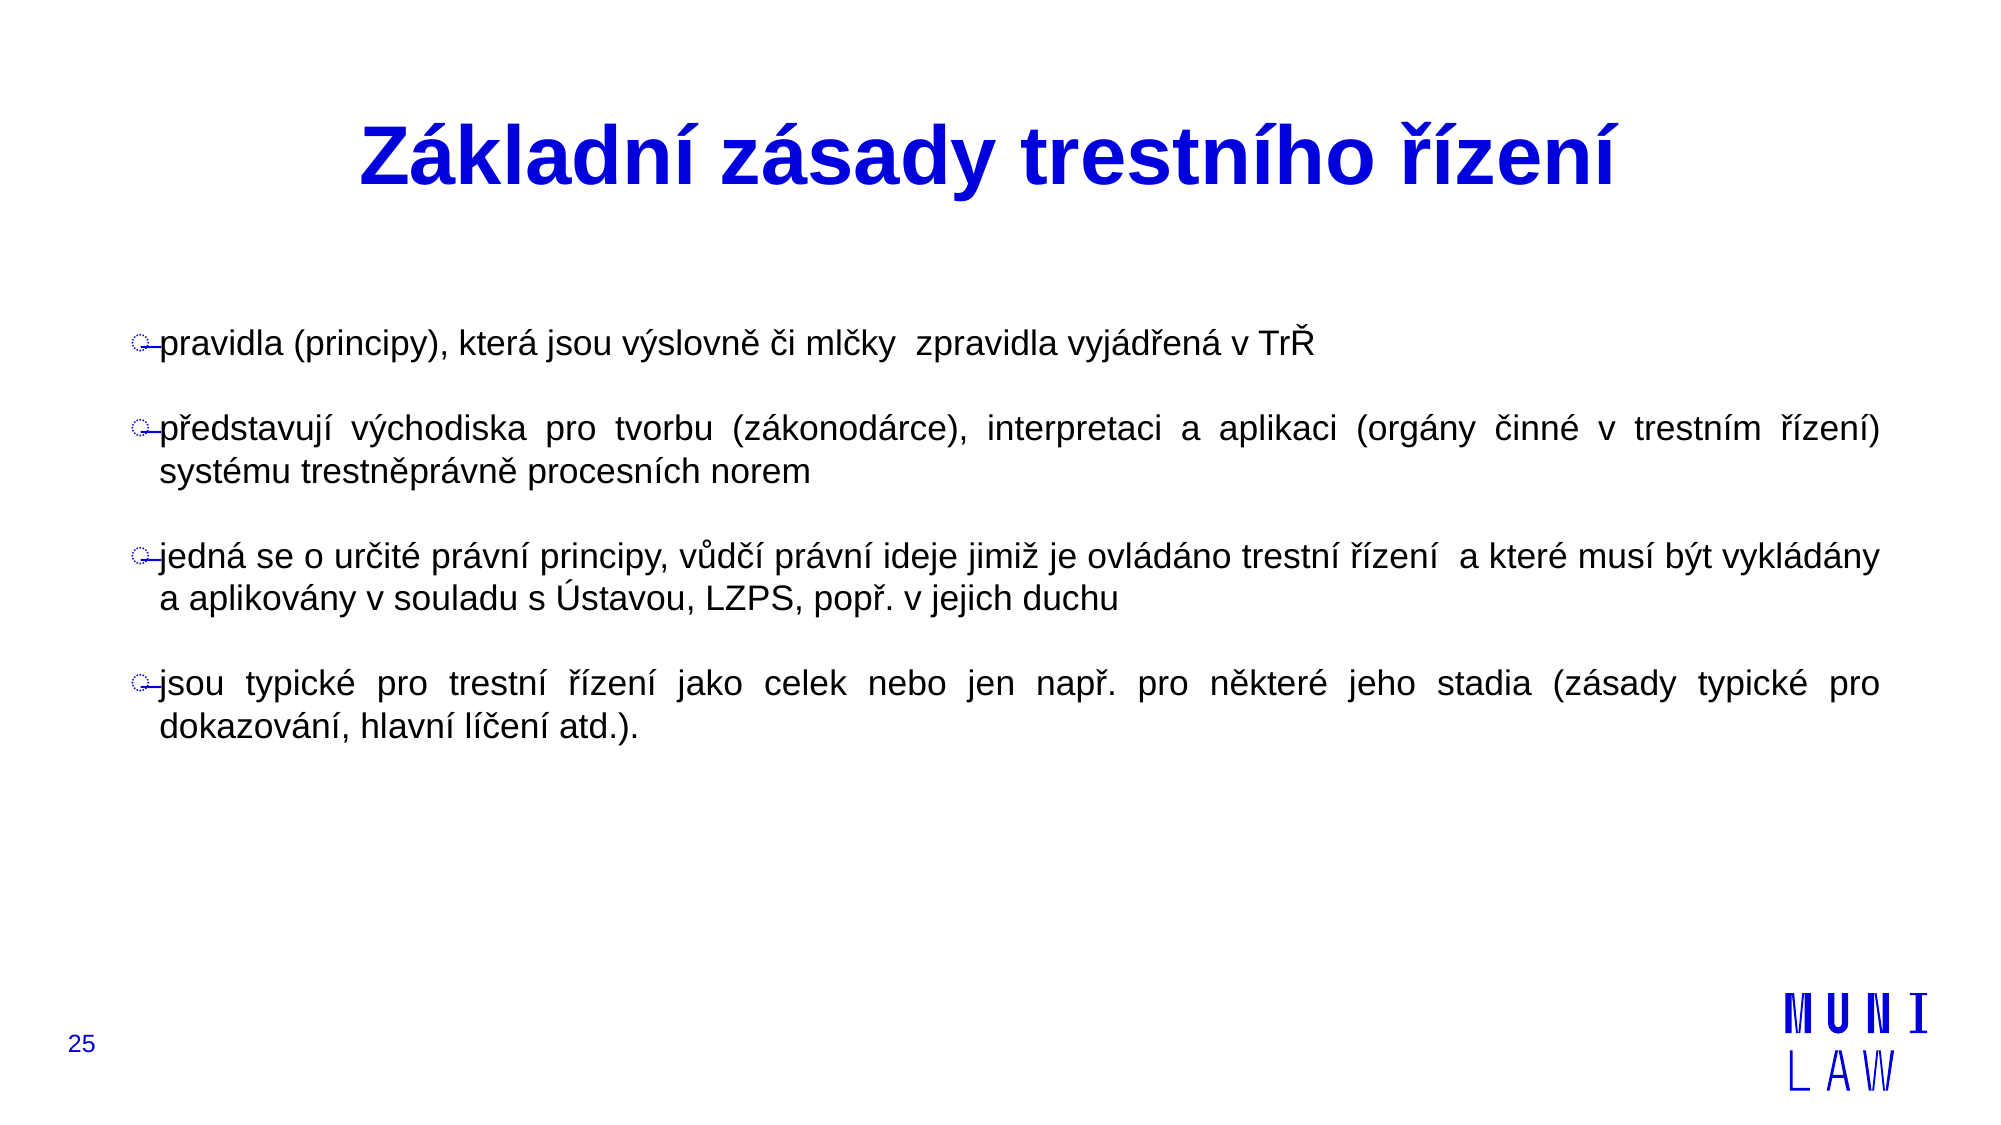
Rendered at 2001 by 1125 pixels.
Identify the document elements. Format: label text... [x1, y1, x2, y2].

slide_number 25 [67, 1021, 110, 1063]
list pravidla (principy), která jsou výslovně či mlčky zpravidla vyjádřená v TrŘ představují východiska pro tvorbu (zákonodárce), interpretaci a aplikaci (orgány činné v trestním řízení) systému trestněprávně procesních norem jedná se o určité právní principy, vůdčí právní ideje jimiž je ovládáno trestní řízení a které musí být vykládány a aplikovány v souladu s Ústavou, LZPS, popř. v jejich duchu jsou typické pro trestní řízení jako celek nebo jen např. pro některé jeho stadia (zásady typické pro dokazování, hlavní líčení atd.). [118, 277, 1883, 957]
title Základní zásady trestního řízení [118, 118, 1883, 193]
